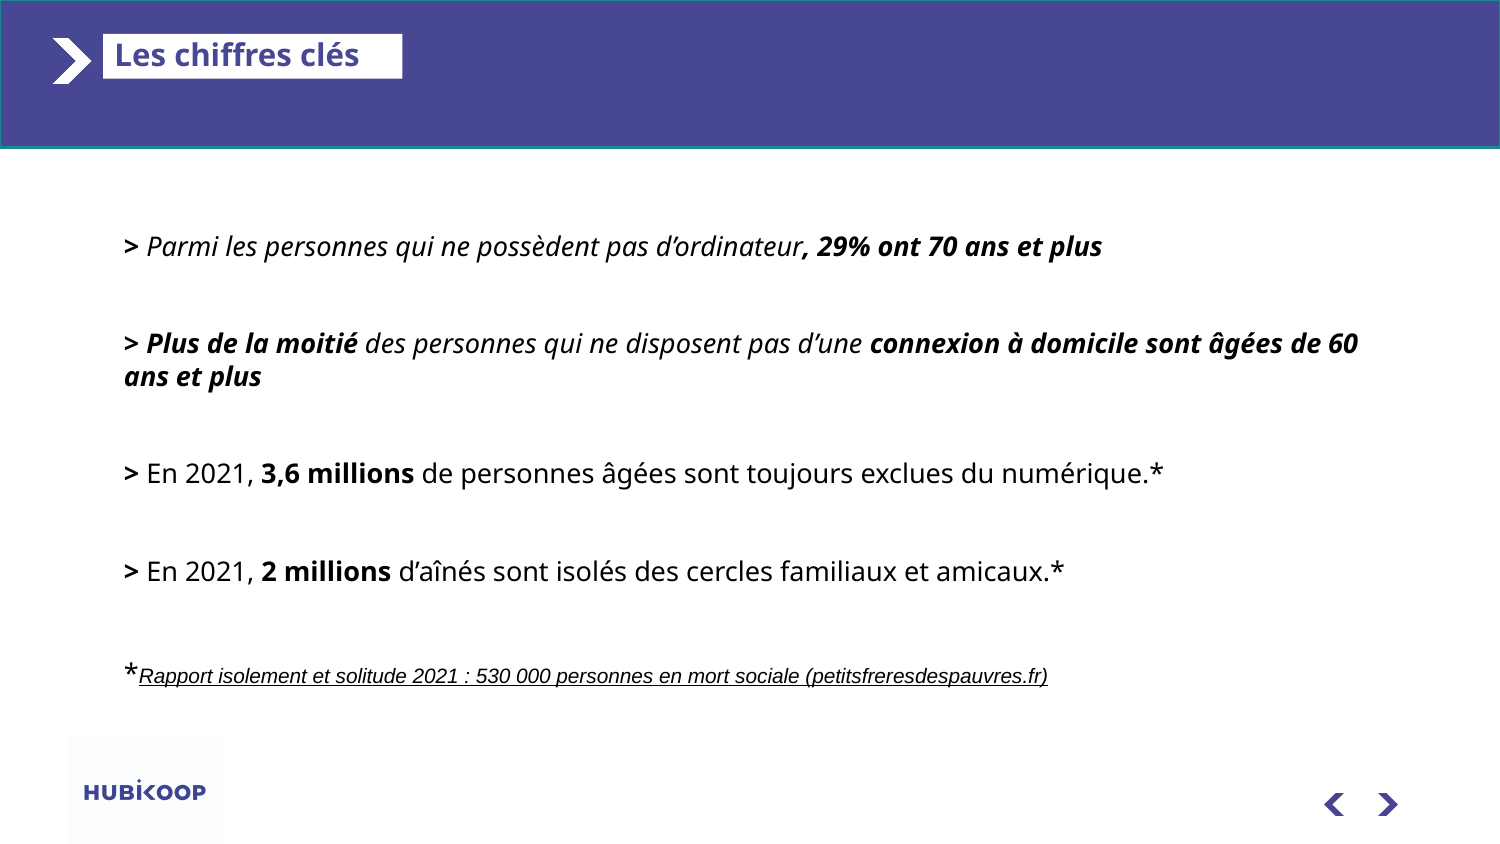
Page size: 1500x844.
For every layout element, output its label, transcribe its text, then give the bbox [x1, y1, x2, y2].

picture [68, 735, 223, 844]
text_box > Parmi les personnes qui ne possèdent pas d’ordinateur, 29% ont 70 ans et plus > Plus de la moitié des personnes qui ne disposent pas d’une connexion à domicile sont âgées de 60 ans et plus > En 2021, 3,6 millions de personnes âgées sont toujours exclues du numérique.* > En 2021, 2 millions d’aînés sont isolés des cercles familiaux et amicaux.* *Rapport isolement et solitude 2021 : 530 000 personnes en mort sociale (petitsfreresdespauvres.fr) [108, 214, 1391, 704]
picture [52, 38, 92, 84]
picture [1378, 793, 1398, 816]
picture [1324, 793, 1344, 816]
text_box Les chiffres clés [103, 33, 403, 79]
